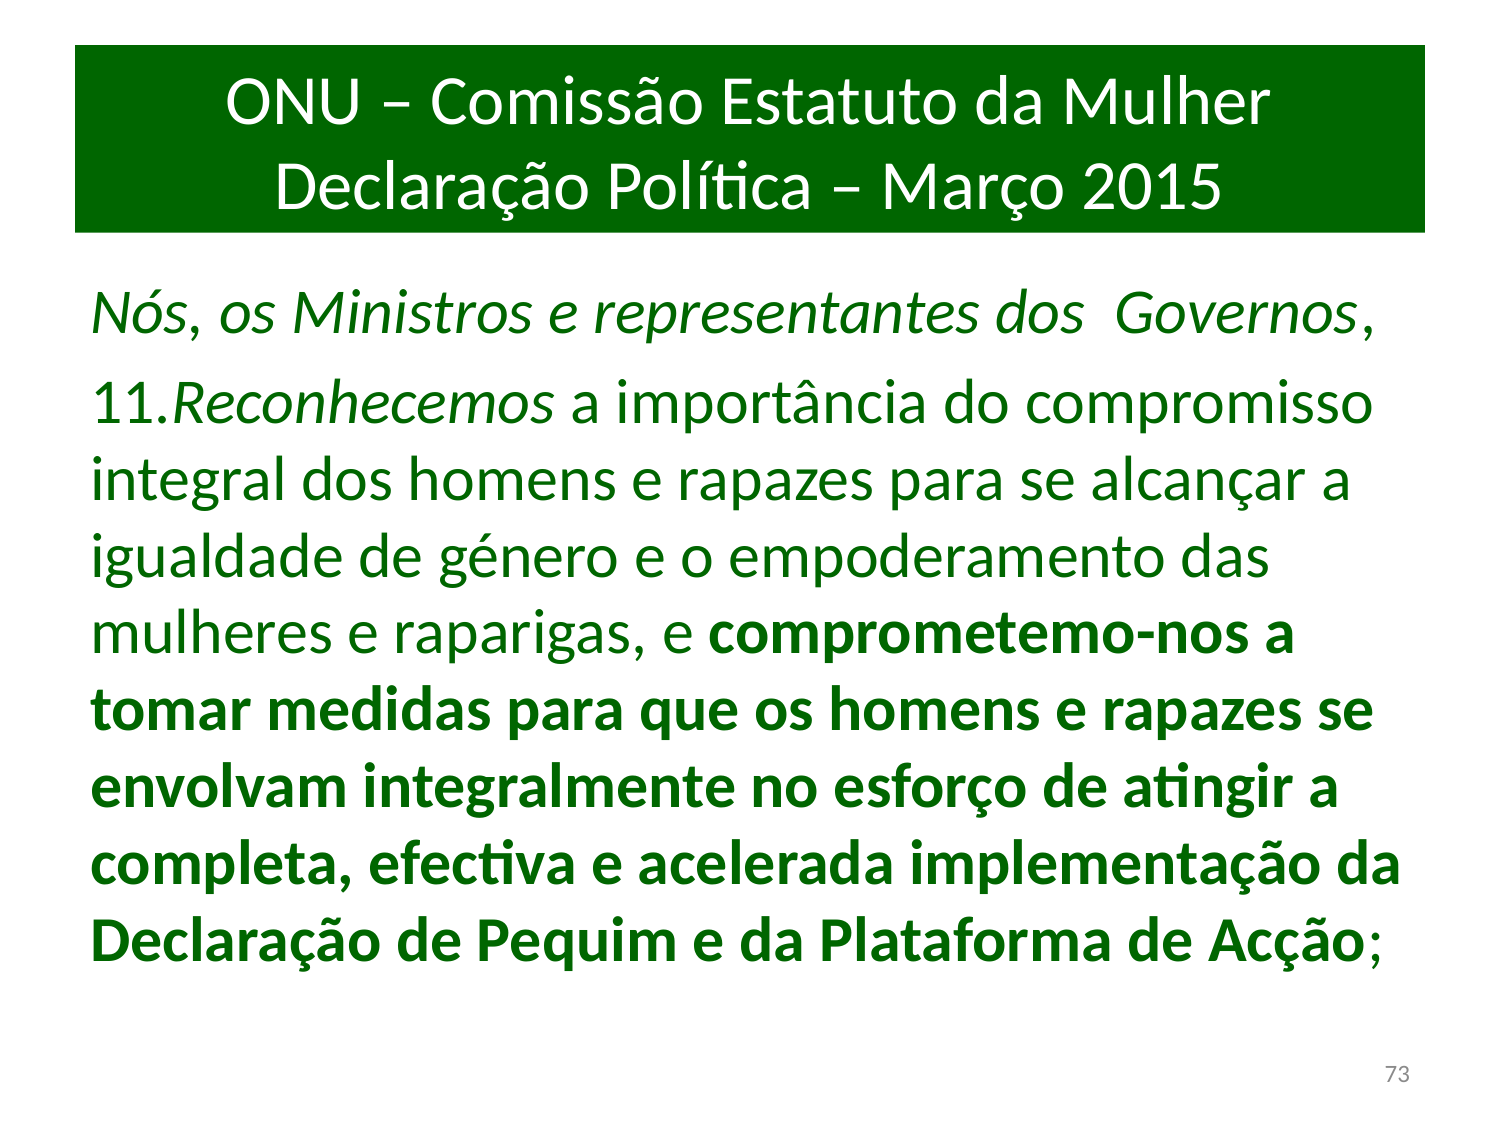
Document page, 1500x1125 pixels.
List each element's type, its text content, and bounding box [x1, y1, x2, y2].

title ONU – Comissão Estatuto da Mulher Declaração Política – Março 2015 [75, 45, 1425, 233]
slide_number 73 [1074, 1042, 1425, 1103]
list Nós, os Ministros e representantes dos Governos, 11.Reconhecemos a importância do compromisso integral dos homens e rapazes para se alcançar a igualdade de género e o empoderamento das mulheres e raparigas, e comprometemo-nos a tomar medidas para que os homens e rapazes se envolvam integralmente no esforço de atingir a completa, efectiva e acelerada implementação da Declaração de Pequim e da Plataforma de Acção; [75, 262, 1425, 1005]
